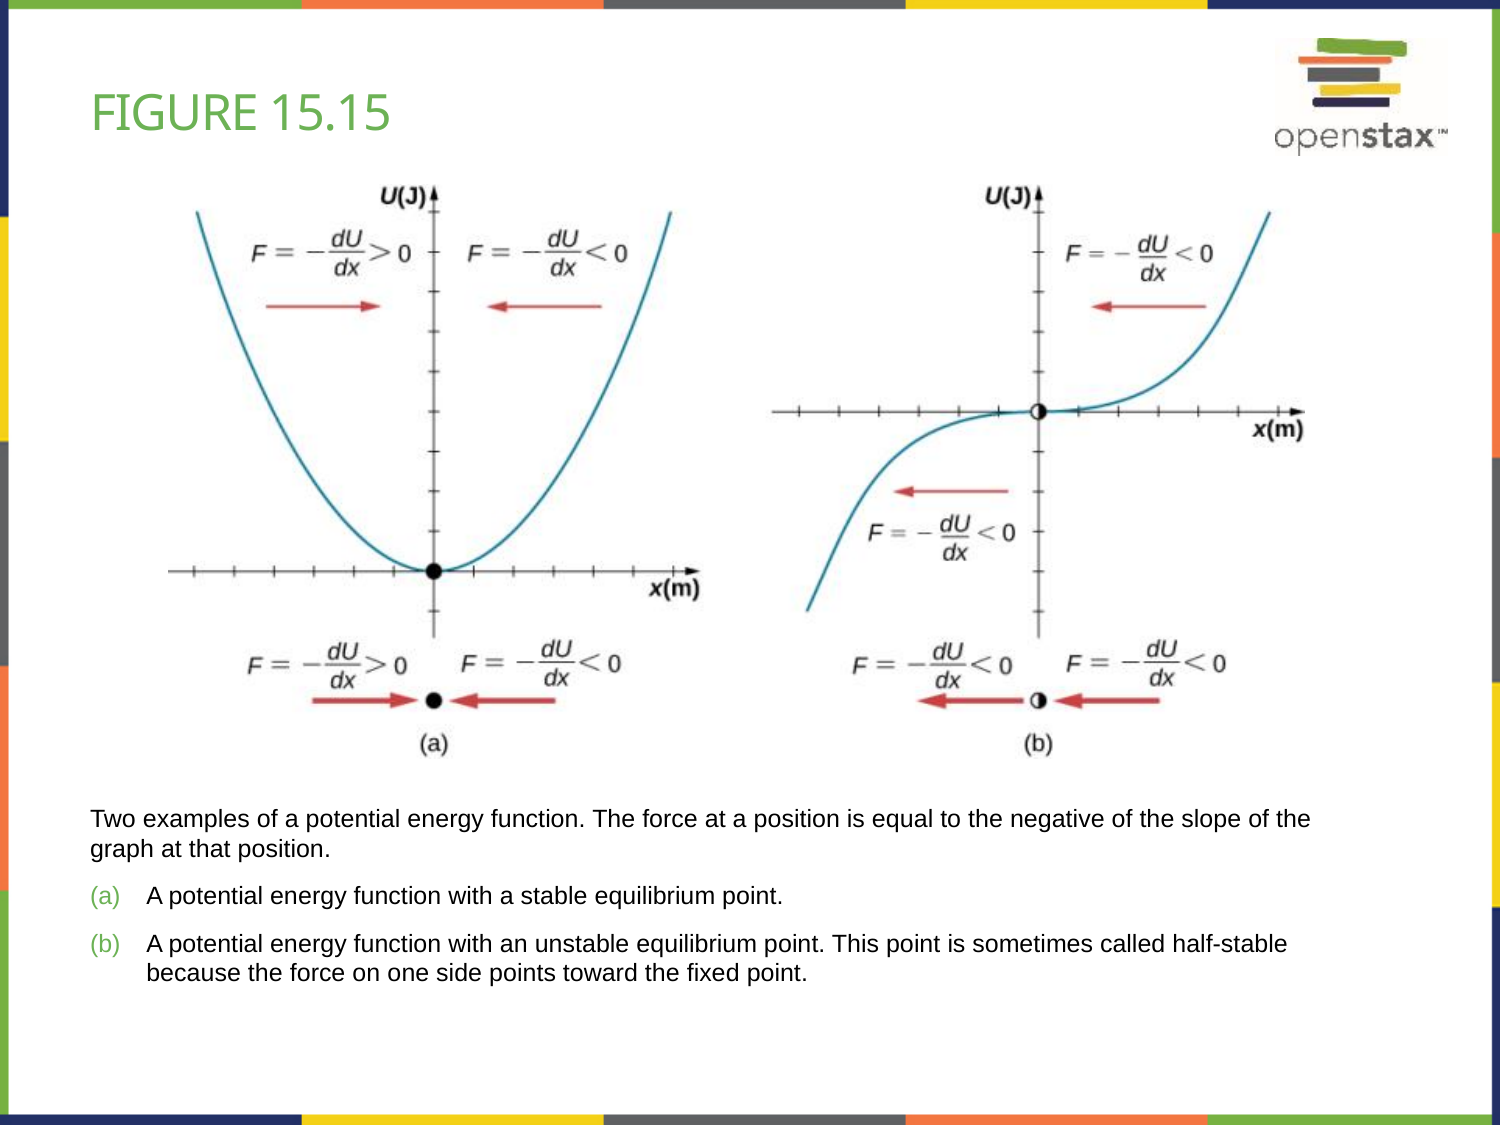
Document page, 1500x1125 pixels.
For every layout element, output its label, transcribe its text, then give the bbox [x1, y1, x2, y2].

list Two examples of a potential energy function. The force at a position is equal to the negative of the slope of the graph at that position. A potential energy function with a stable equilibrium point. A potential energy function with an unstable equilibrium point. This point is sometimes called half-stable because the force on one side points toward the fixed point. [75, 794, 1398, 986]
title Figure 15.15 [75, 39, 1274, 148]
picture [0, 0, 1500, 1125]
